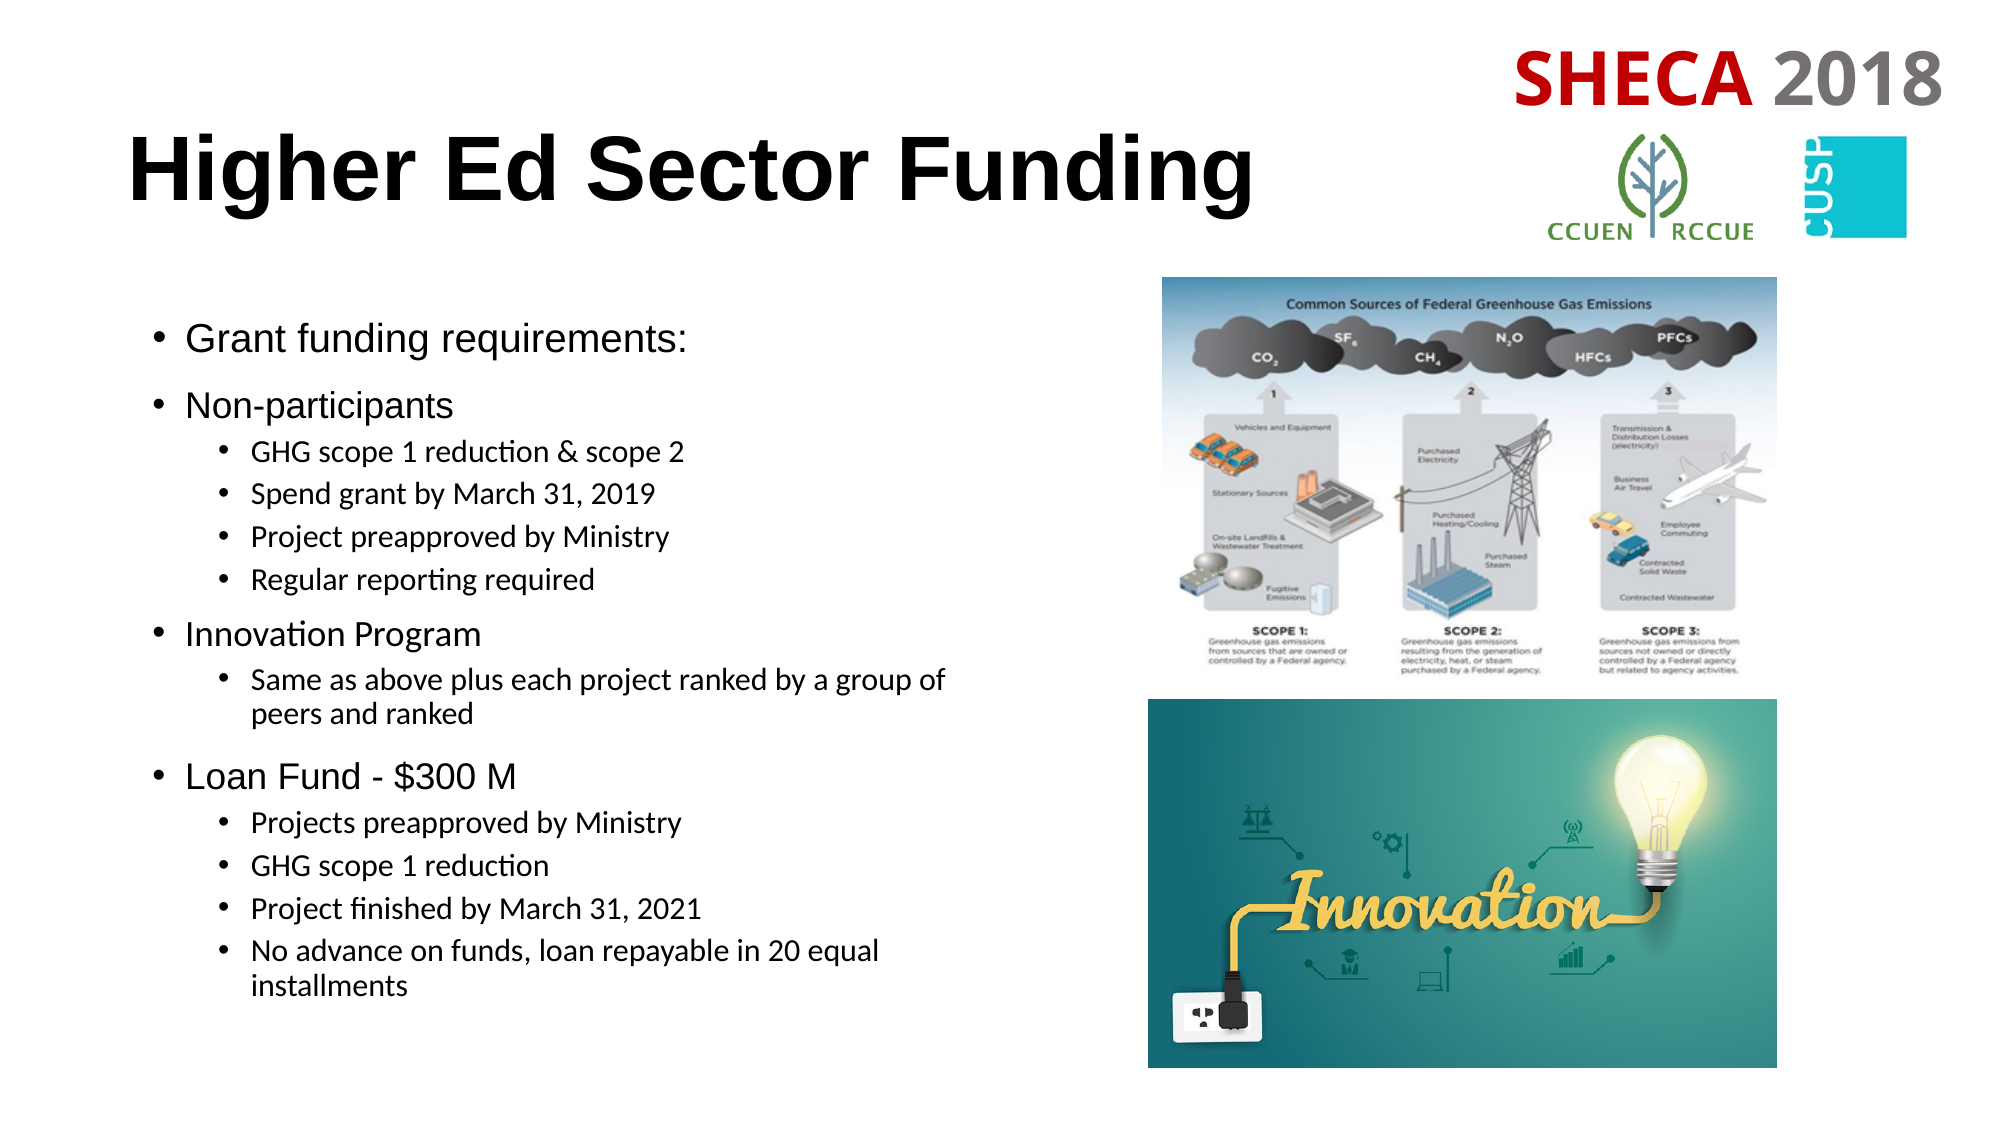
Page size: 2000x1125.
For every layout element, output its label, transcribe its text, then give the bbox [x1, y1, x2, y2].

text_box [1487, 37, 1964, 242]
list Grant funding requirements: Non-participants GHG scope 1 reduction & scope 2 Spend grant by March 31, 2019 Project preapproved by Ministry Regular reporting required Innovation Program Same as above plus each project ranked by a group of peers and ranked Loan Fund - $300 M Projects preapproved by Ministry GHG scope 1 reduction Project finished by March 31, 2021 No advance on funds, loan repayable in 20 equal installments [137, 299, 988, 1014]
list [1162, 277, 1777, 688]
picture [1148, 699, 1777, 1068]
title Higher Ed Sector Funding [112, 62, 1488, 280]
